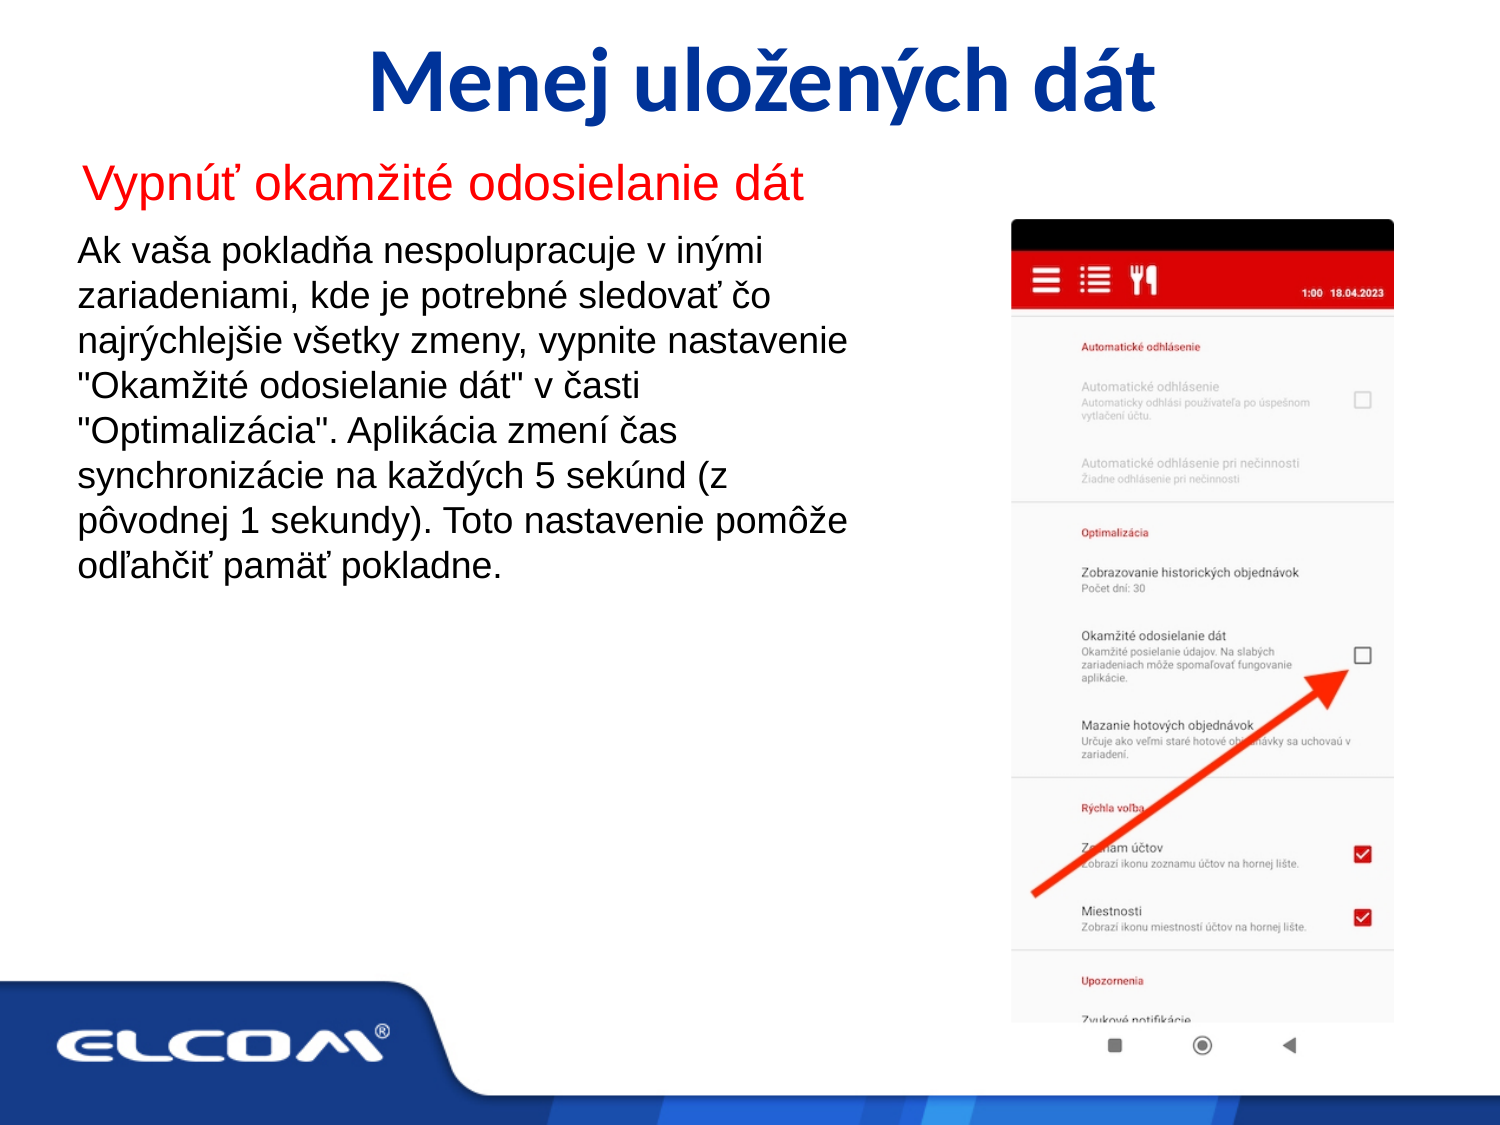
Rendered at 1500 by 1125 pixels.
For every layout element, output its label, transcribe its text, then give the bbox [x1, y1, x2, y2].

text_box Menej uložených dát [62, 7, 1463, 144]
picture [0, 0, 1500, 1125]
text_box Ak vaša pokladňa nespolupracuje v inými zariadeniami, kde je potrebné sledovať čo najrýchlejšie všetky zmeny, vypnite nastavenie "Okamžité odosielanie dát" v časti "Optimalizácia". Aplikácia zmení čas synchronizácie na každých 5 sekúnd (z pôvodnej 1 sekundy). Toto nastavenie pomôže odľahčiť pamäť pokladne. [62, 218, 874, 594]
text_box Vypnúť okamžité odosielanie dát [67, 143, 820, 218]
